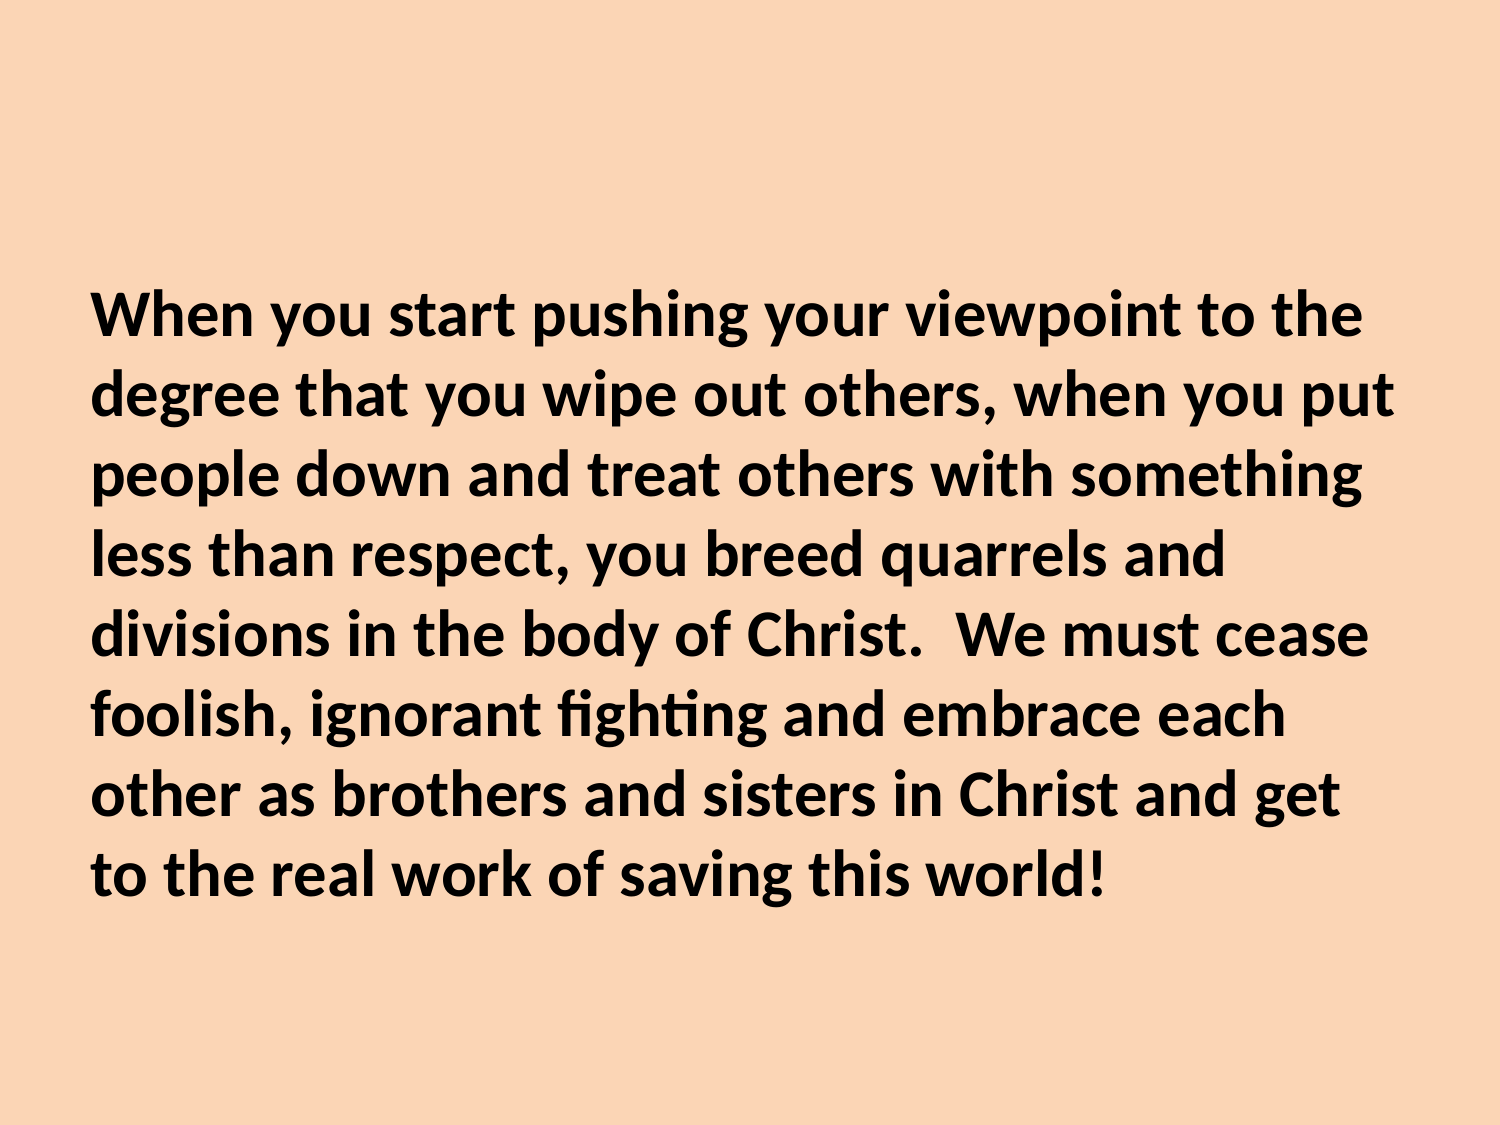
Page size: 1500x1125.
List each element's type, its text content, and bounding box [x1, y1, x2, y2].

list When you start pushing your viewpoint to the degree that you wipe out others, when you put people down and treat others with something less than respect, you breed quarrels and divisions in the body of Christ. We must cease foolish, ignorant fighting and embrace each other as brothers and sisters in Christ and get to the real work of saving this world! [75, 262, 1425, 1005]
